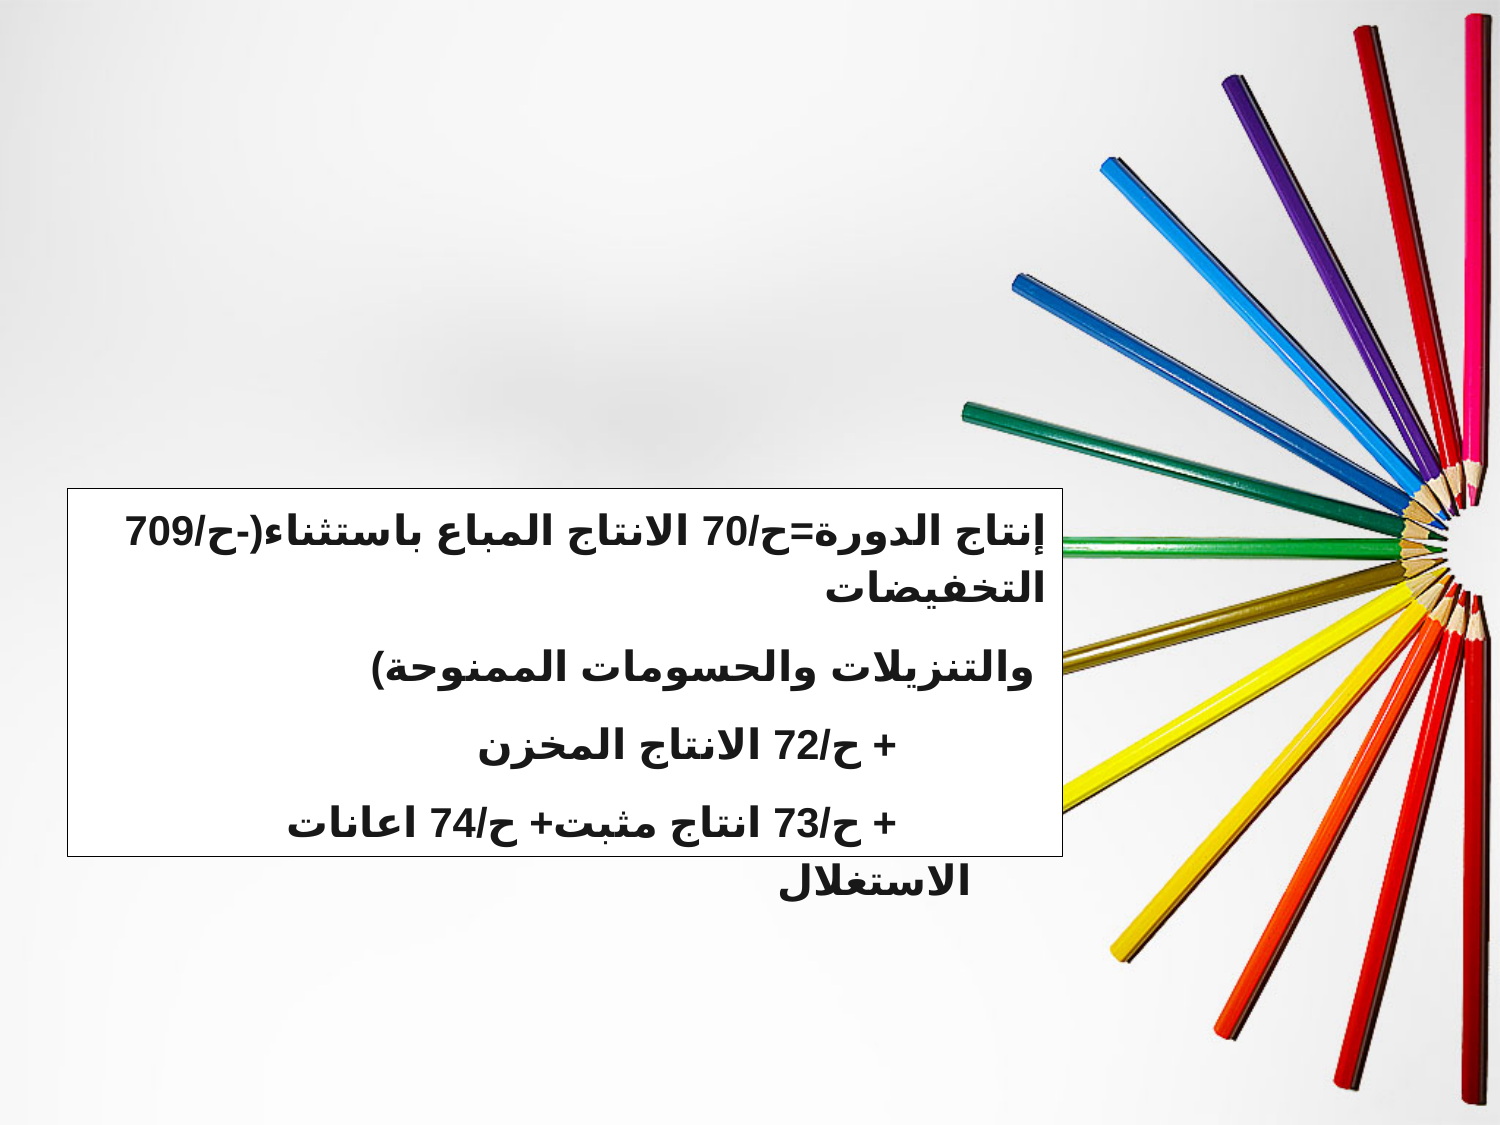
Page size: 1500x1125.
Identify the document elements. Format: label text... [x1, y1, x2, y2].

picture [0, 0, 1500, 1125]
text_box إنتاج الدورة=ح/70 الانتاج المباع باستثناء(-ح/709 التخفيضات والتنزيلات والحسومات الممنوحة) + ح/72 الانتاج المخزن + ح/73 انتاج مثبت+ ح/74 اعانات الاستغلال [67, 488, 1063, 857]
